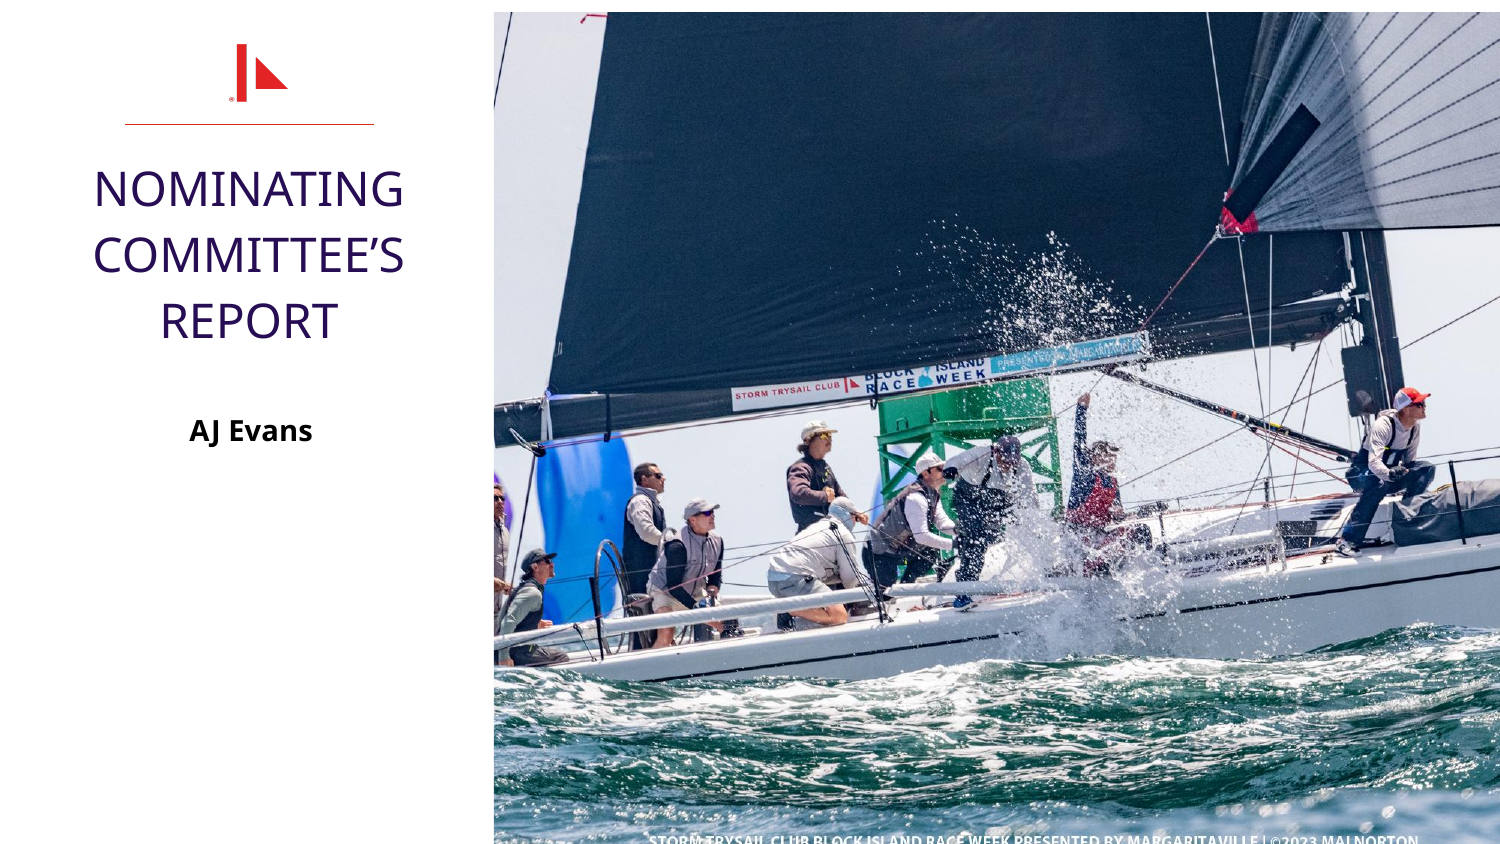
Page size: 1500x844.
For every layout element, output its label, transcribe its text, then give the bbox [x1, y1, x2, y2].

picture [493, 12, 1500, 844]
picture [229, 43, 288, 102]
text_box NOMINATING COMMITTEE’S REPORT [0, 179, 488, 319]
text_box AJ Evans [106, 397, 396, 462]
